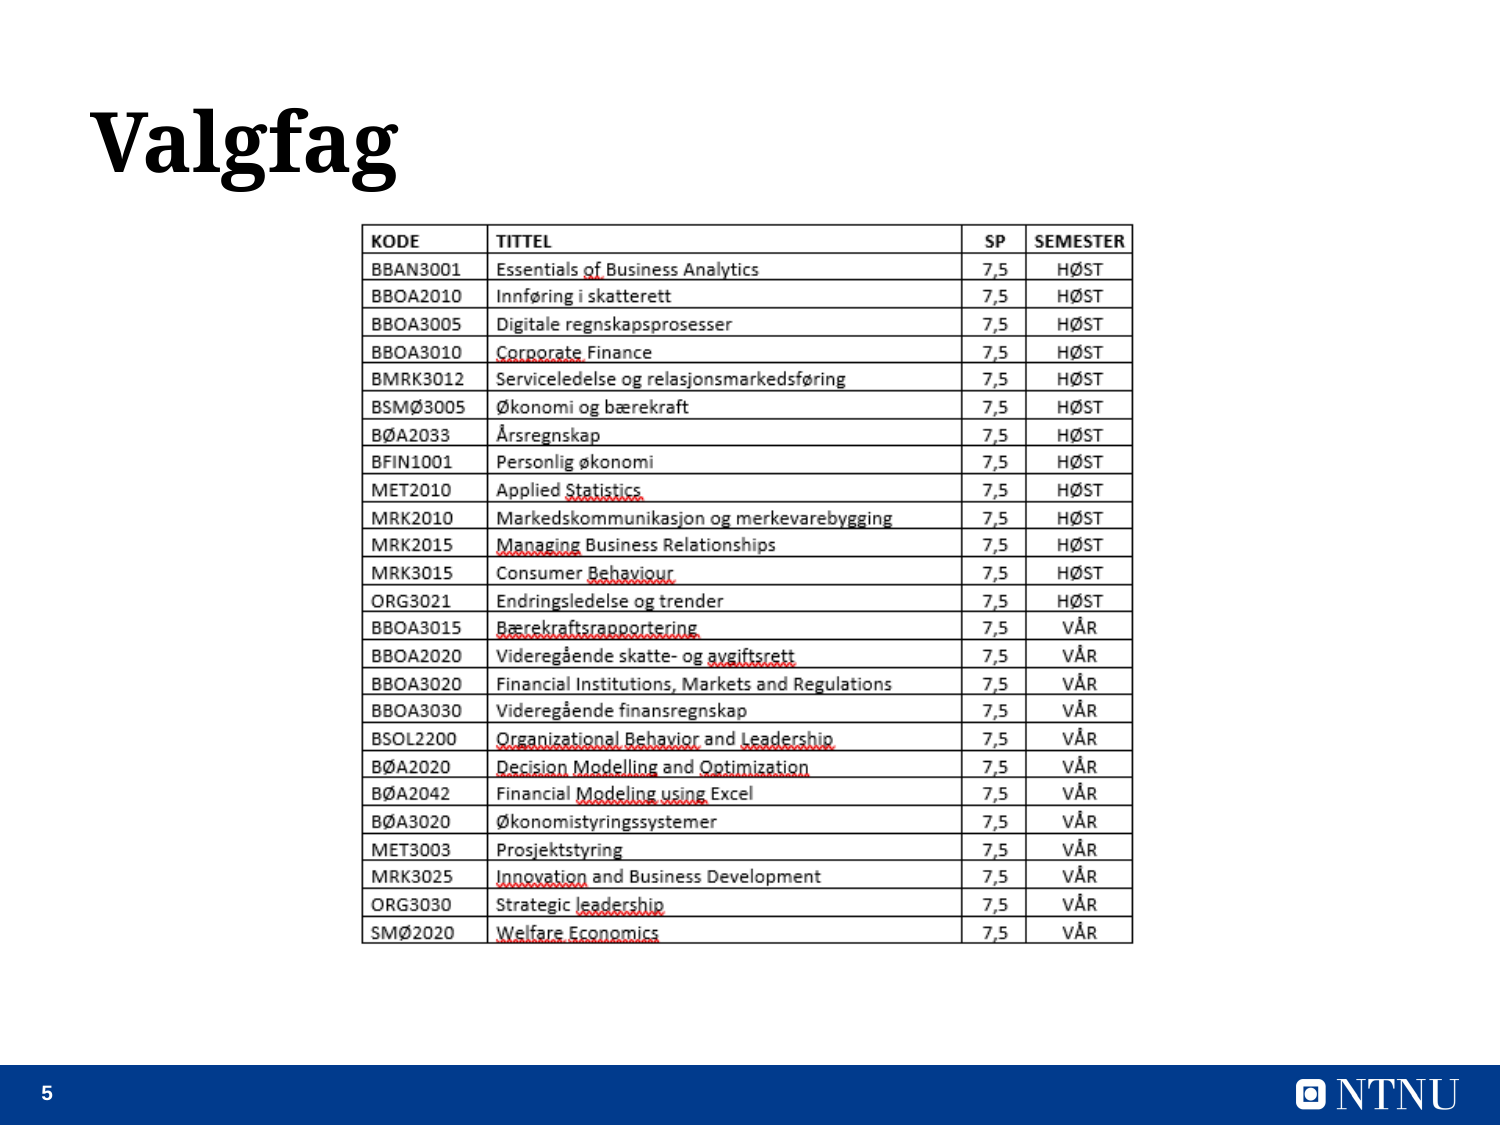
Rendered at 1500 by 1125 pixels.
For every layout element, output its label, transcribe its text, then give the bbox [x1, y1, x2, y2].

picture [354, 215, 1146, 956]
title Valgfag [75, 45, 427, 233]
picture [0, 1065, 1500, 1125]
